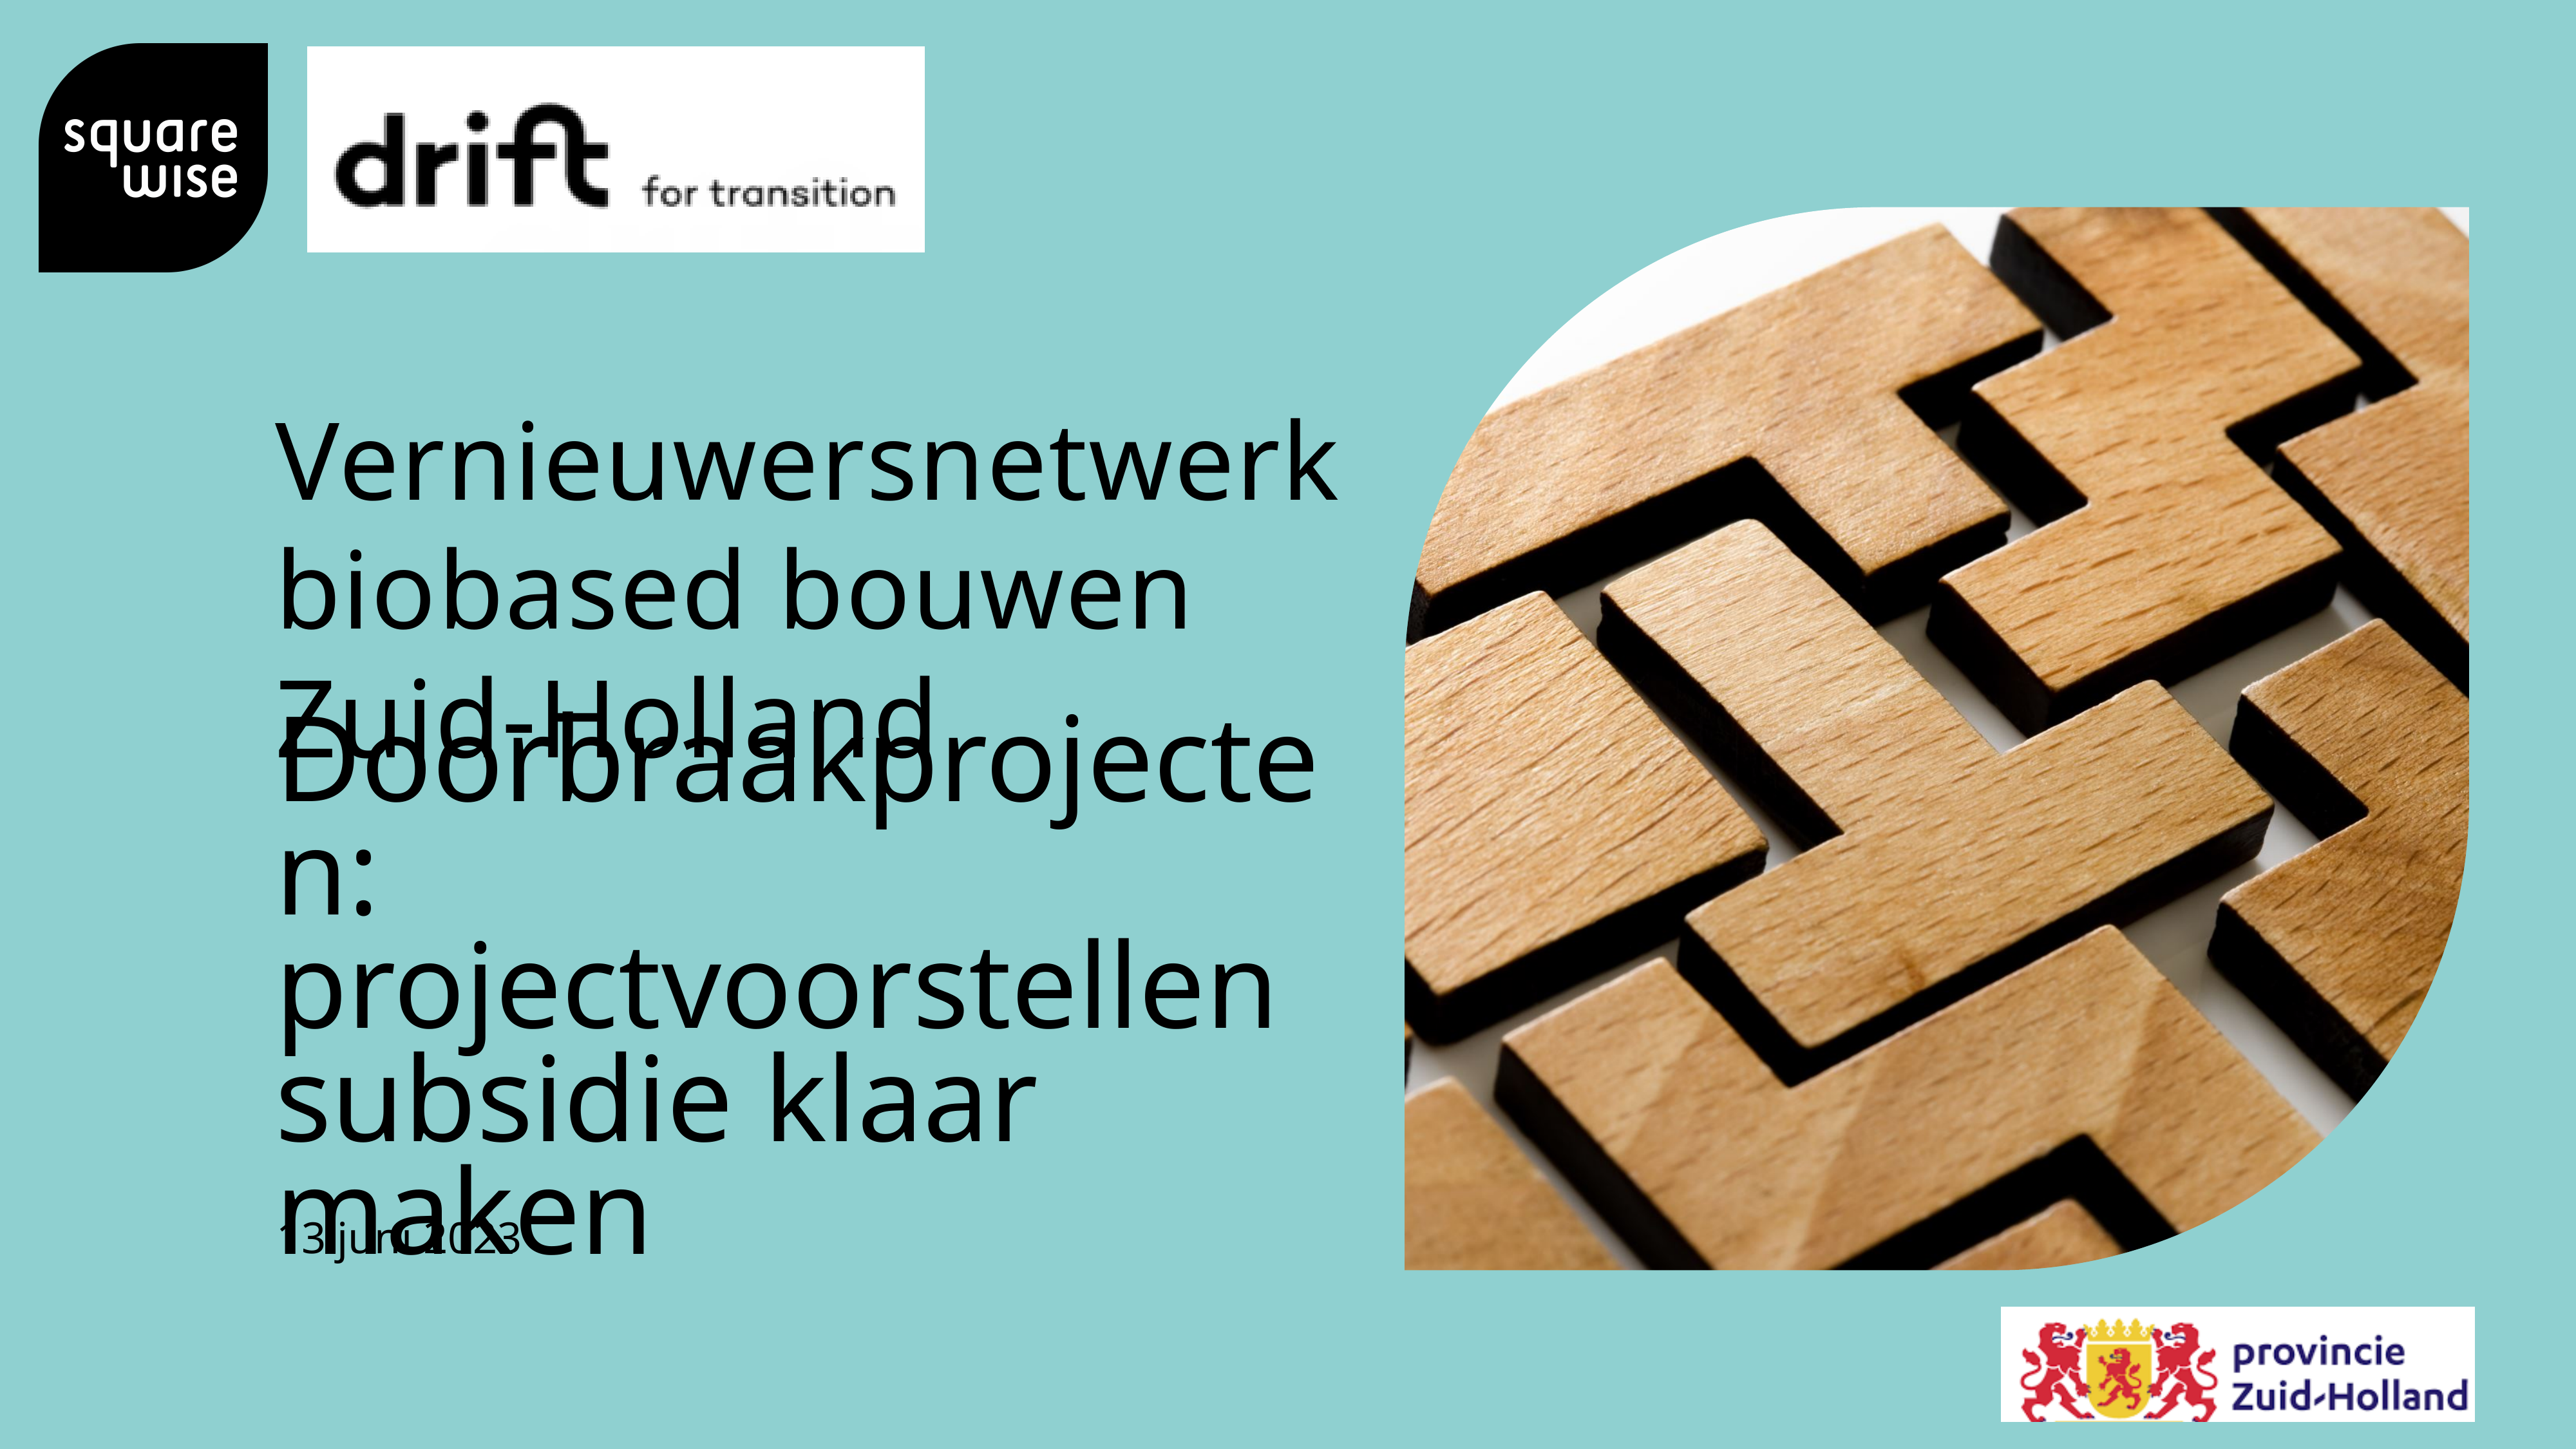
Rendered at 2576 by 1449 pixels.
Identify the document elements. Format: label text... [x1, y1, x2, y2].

title Doorbraakprojecten: projectvoorstellen subsidie klaar maken [259, 800, 1366, 1182]
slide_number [258, 1200, 1368, 1278]
picture [1404, 207, 2470, 1271]
picture [2000, 1306, 2476, 1422]
list Vernieuwersnetwerk biobased bouwen Zuid-Holland [263, 350, 1370, 780]
picture [307, 46, 925, 252]
picture [39, 43, 268, 272]
